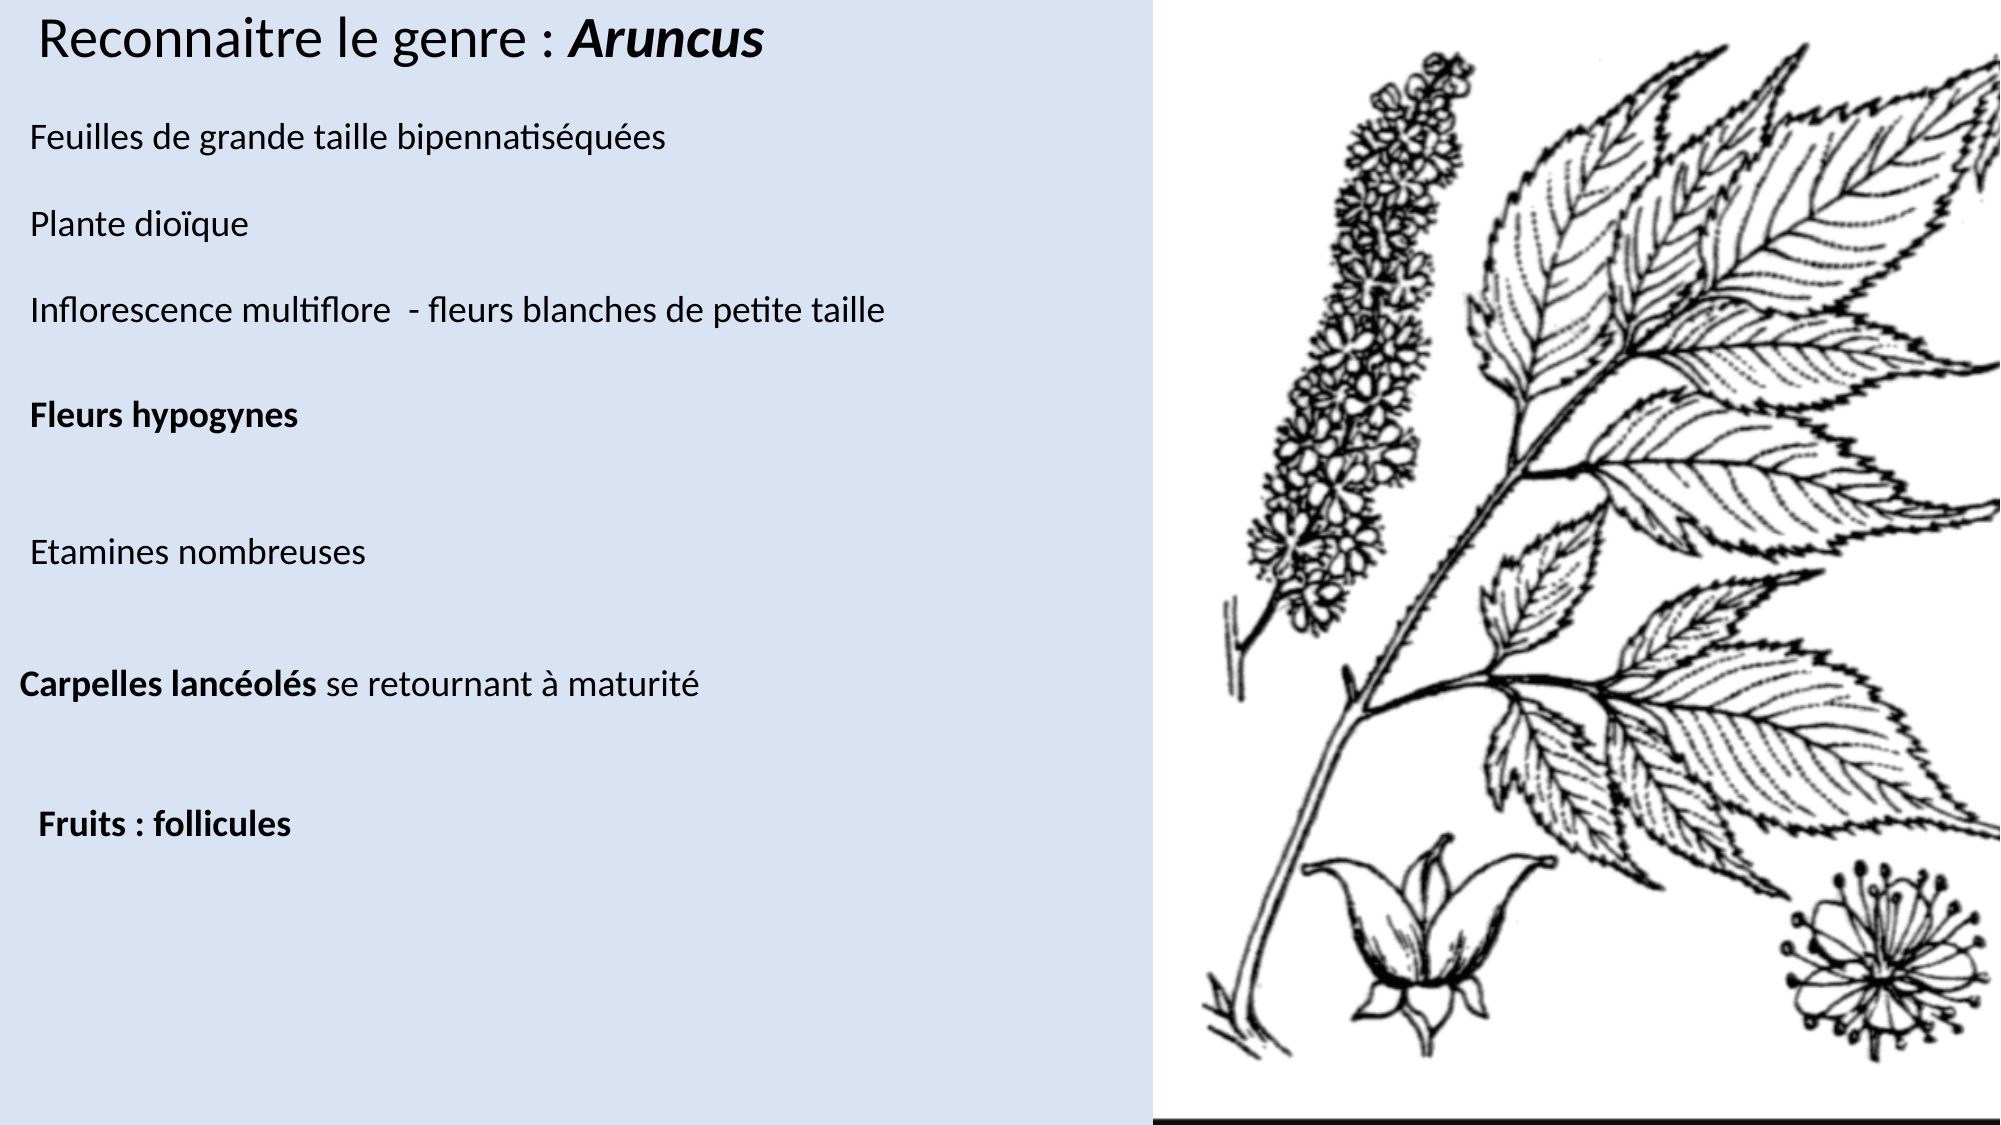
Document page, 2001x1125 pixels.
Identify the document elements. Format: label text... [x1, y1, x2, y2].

list Reconnaitre le genre : Aruncus [23, 0, 1153, 1125]
text_box Feuilles de grande taille bipennatiséquées [15, 104, 1035, 165]
picture [1153, 0, 2000, 1125]
text_box Fleurs hypogynes [15, 382, 859, 443]
text_box Etamines nombreuses [15, 519, 567, 580]
text_box Carpelles lancéolés se retournant à maturité [5, 651, 885, 712]
text_box Plante dioïque [15, 191, 717, 251]
text_box Fruits : follicules [23, 792, 757, 852]
text_box Inflorescence multiflore - fleurs blanches de petite taille [15, 277, 971, 337]
